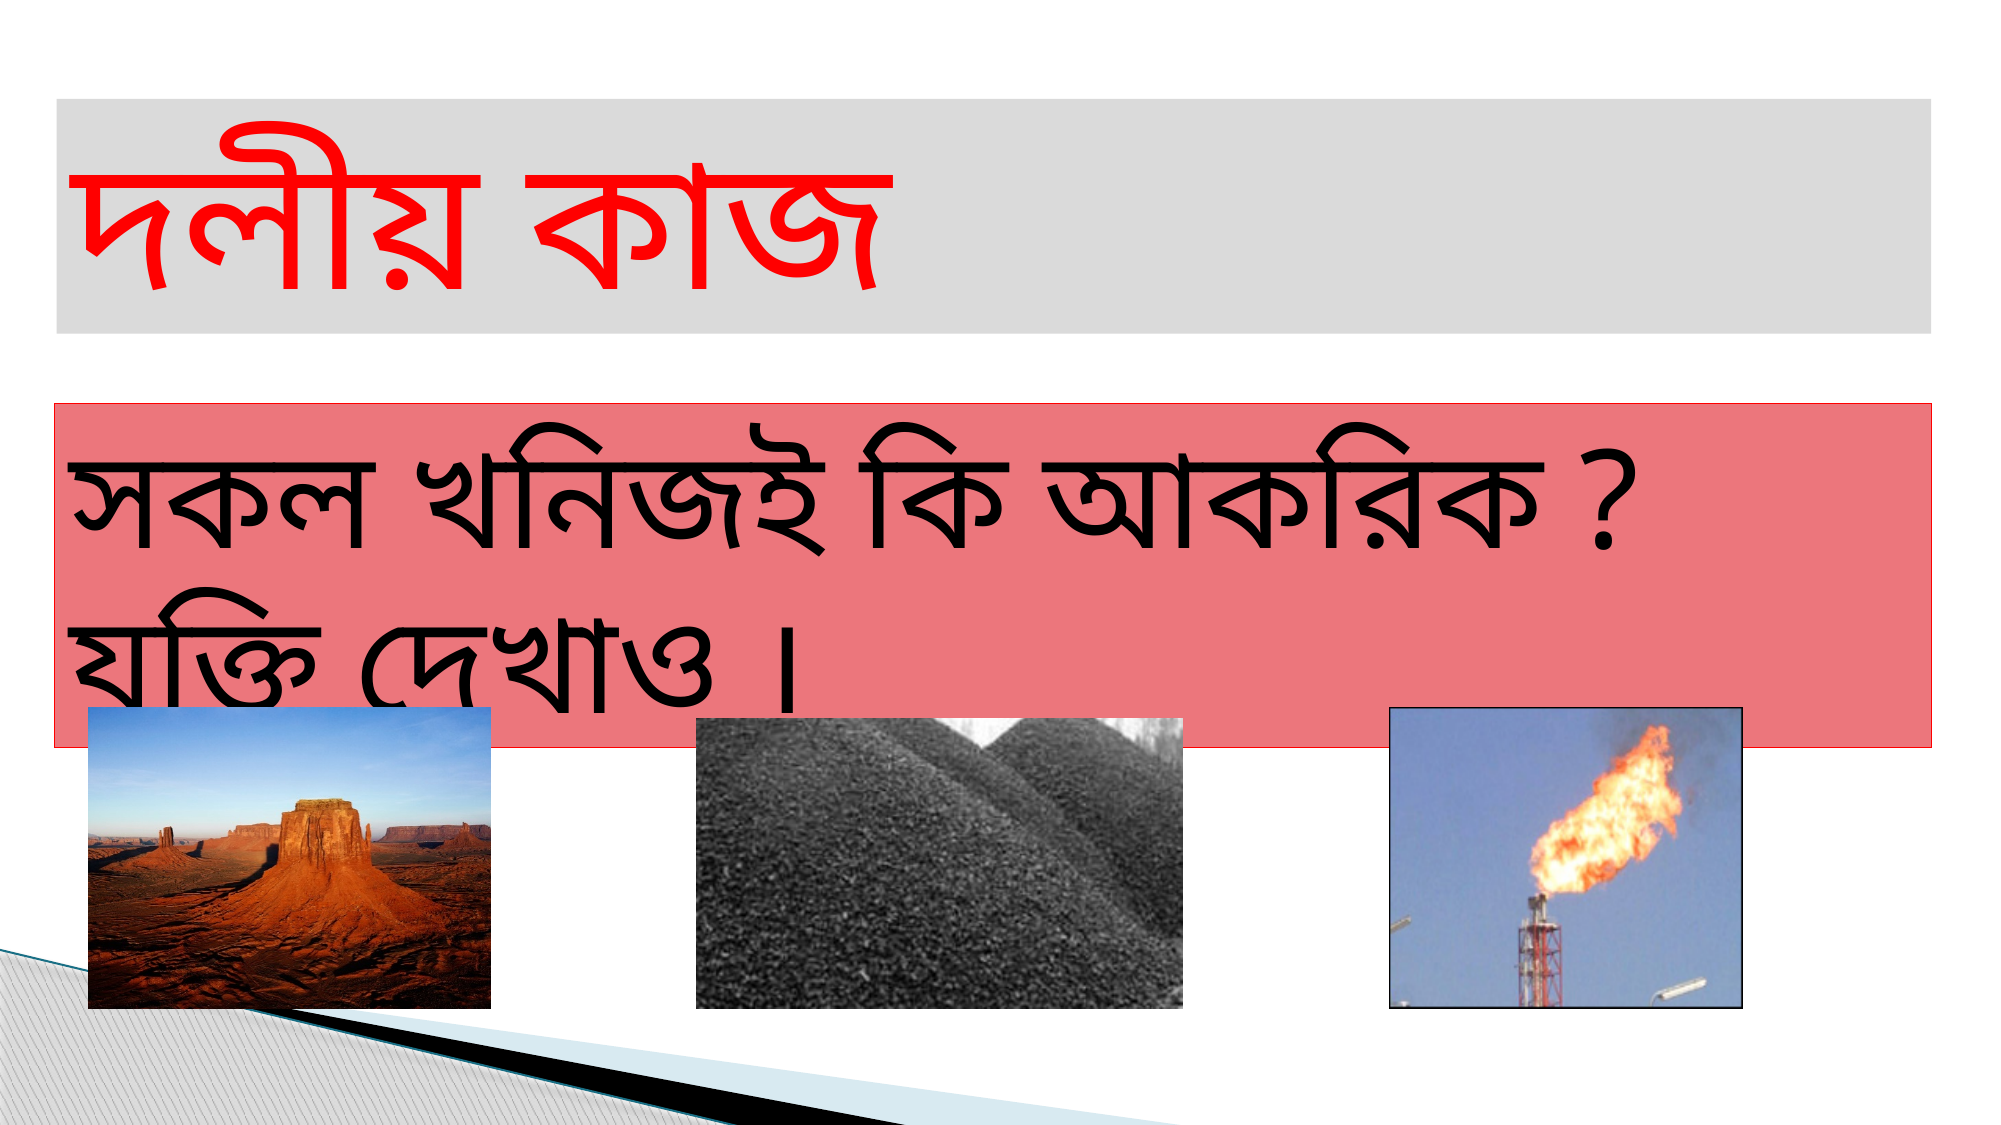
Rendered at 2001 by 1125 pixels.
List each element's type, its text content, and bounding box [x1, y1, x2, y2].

picture [88, 707, 491, 1010]
text_box সকল খনিজই কি আকরিক ? যুক্তি দেখাও । [54, 403, 1932, 748]
picture [696, 718, 1183, 1010]
picture [1388, 707, 1743, 1010]
text_box দলীয় কাজ [56, 98, 1932, 334]
